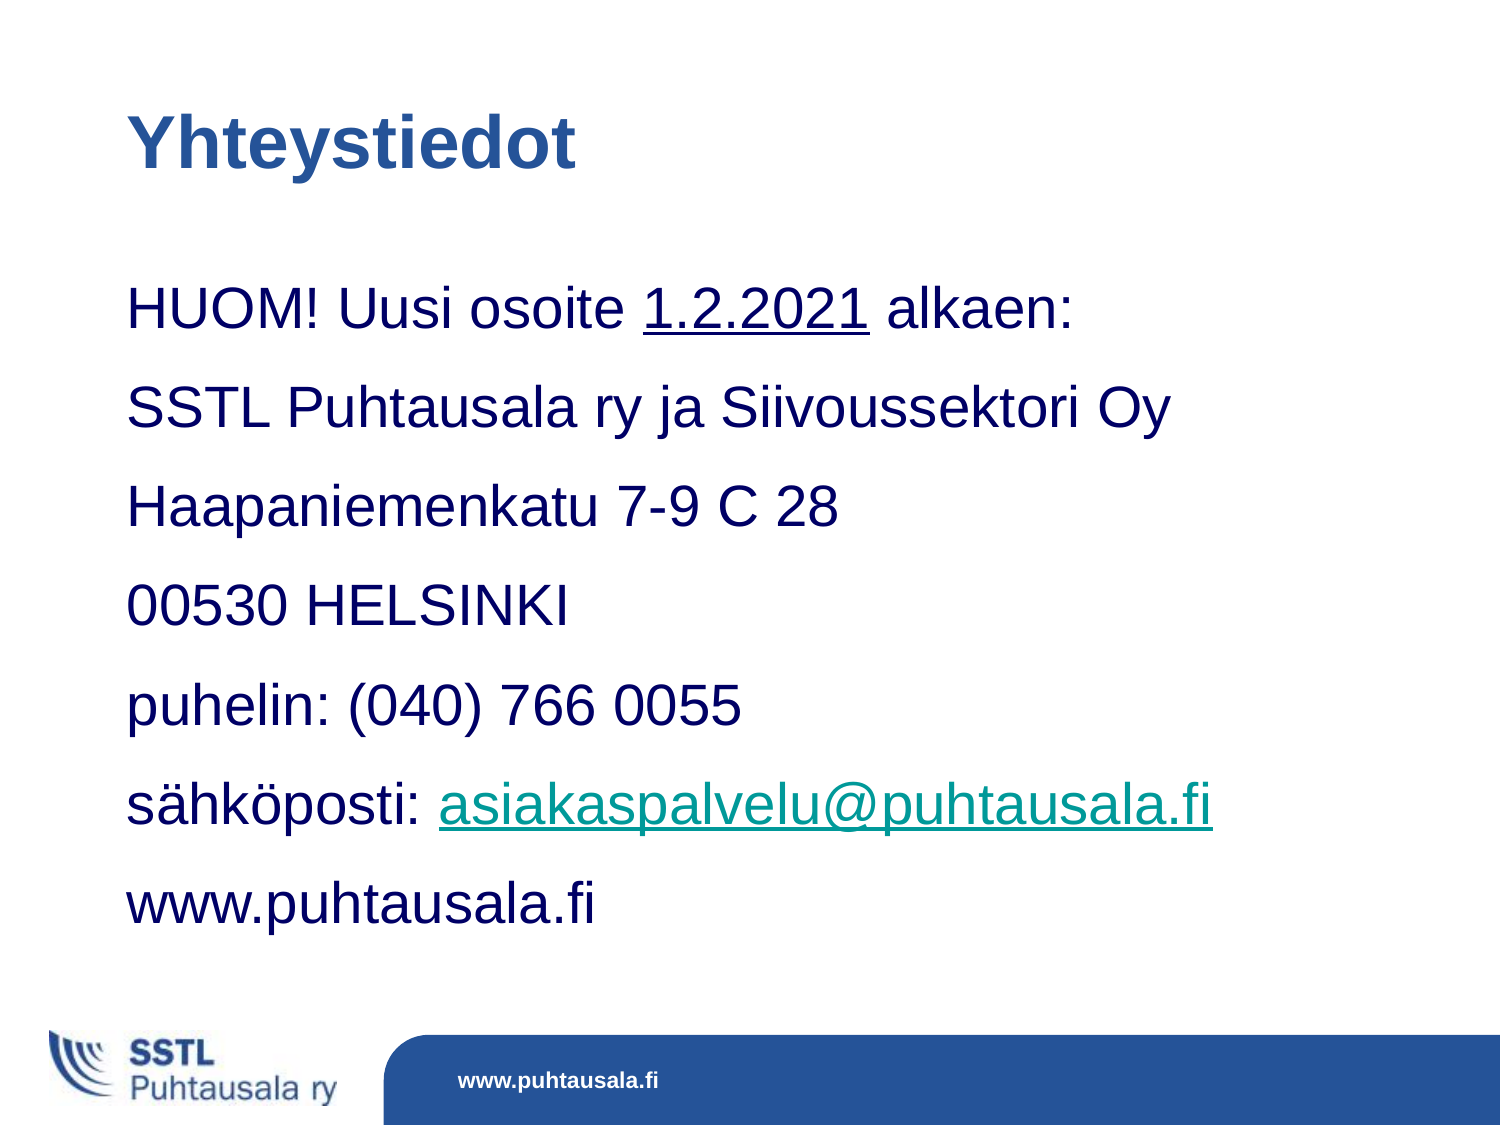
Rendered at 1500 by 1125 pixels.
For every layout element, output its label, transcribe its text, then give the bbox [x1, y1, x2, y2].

footer www.puhtausala.fi [442, 1058, 994, 1103]
list HUOM! Uusi osoite 1.2.2021 alkaen: SSTL Puhtausala ry ja Siivoussektori Oy Haapaniemenkatu 7-9 C 28 00530 HELSINKI puhelin: (040) 766 0055 sähköposti: asiakaspalvelu@puhtausala.fi www.puhtausala.fi [111, 262, 1412, 941]
title Yhteystiedot [111, 45, 1412, 233]
picture [49, 1030, 337, 1106]
